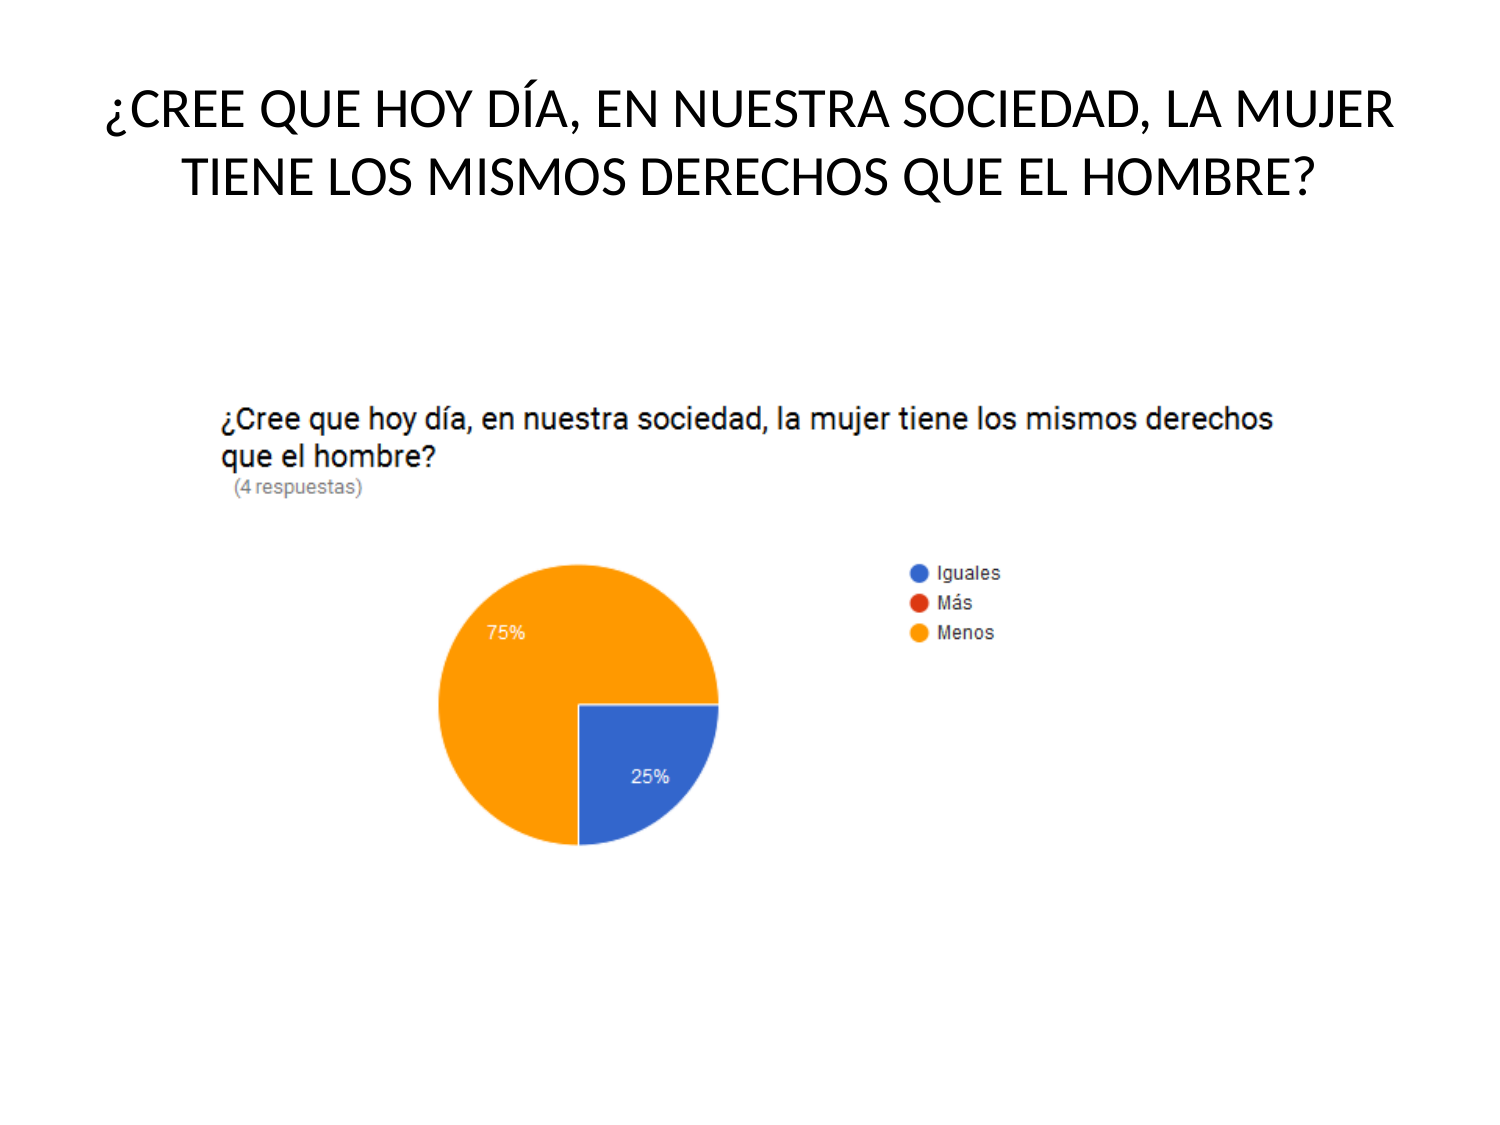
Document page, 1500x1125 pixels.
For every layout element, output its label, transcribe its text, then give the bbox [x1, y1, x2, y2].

title ¿CREE QUE HOY DÍA, EN NUESTRA SOCIEDAD, LA MUJER TIENE LOS MISMOS DERECHOS QUE EL HOMBRE? [75, 45, 1425, 233]
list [198, 388, 1302, 879]
